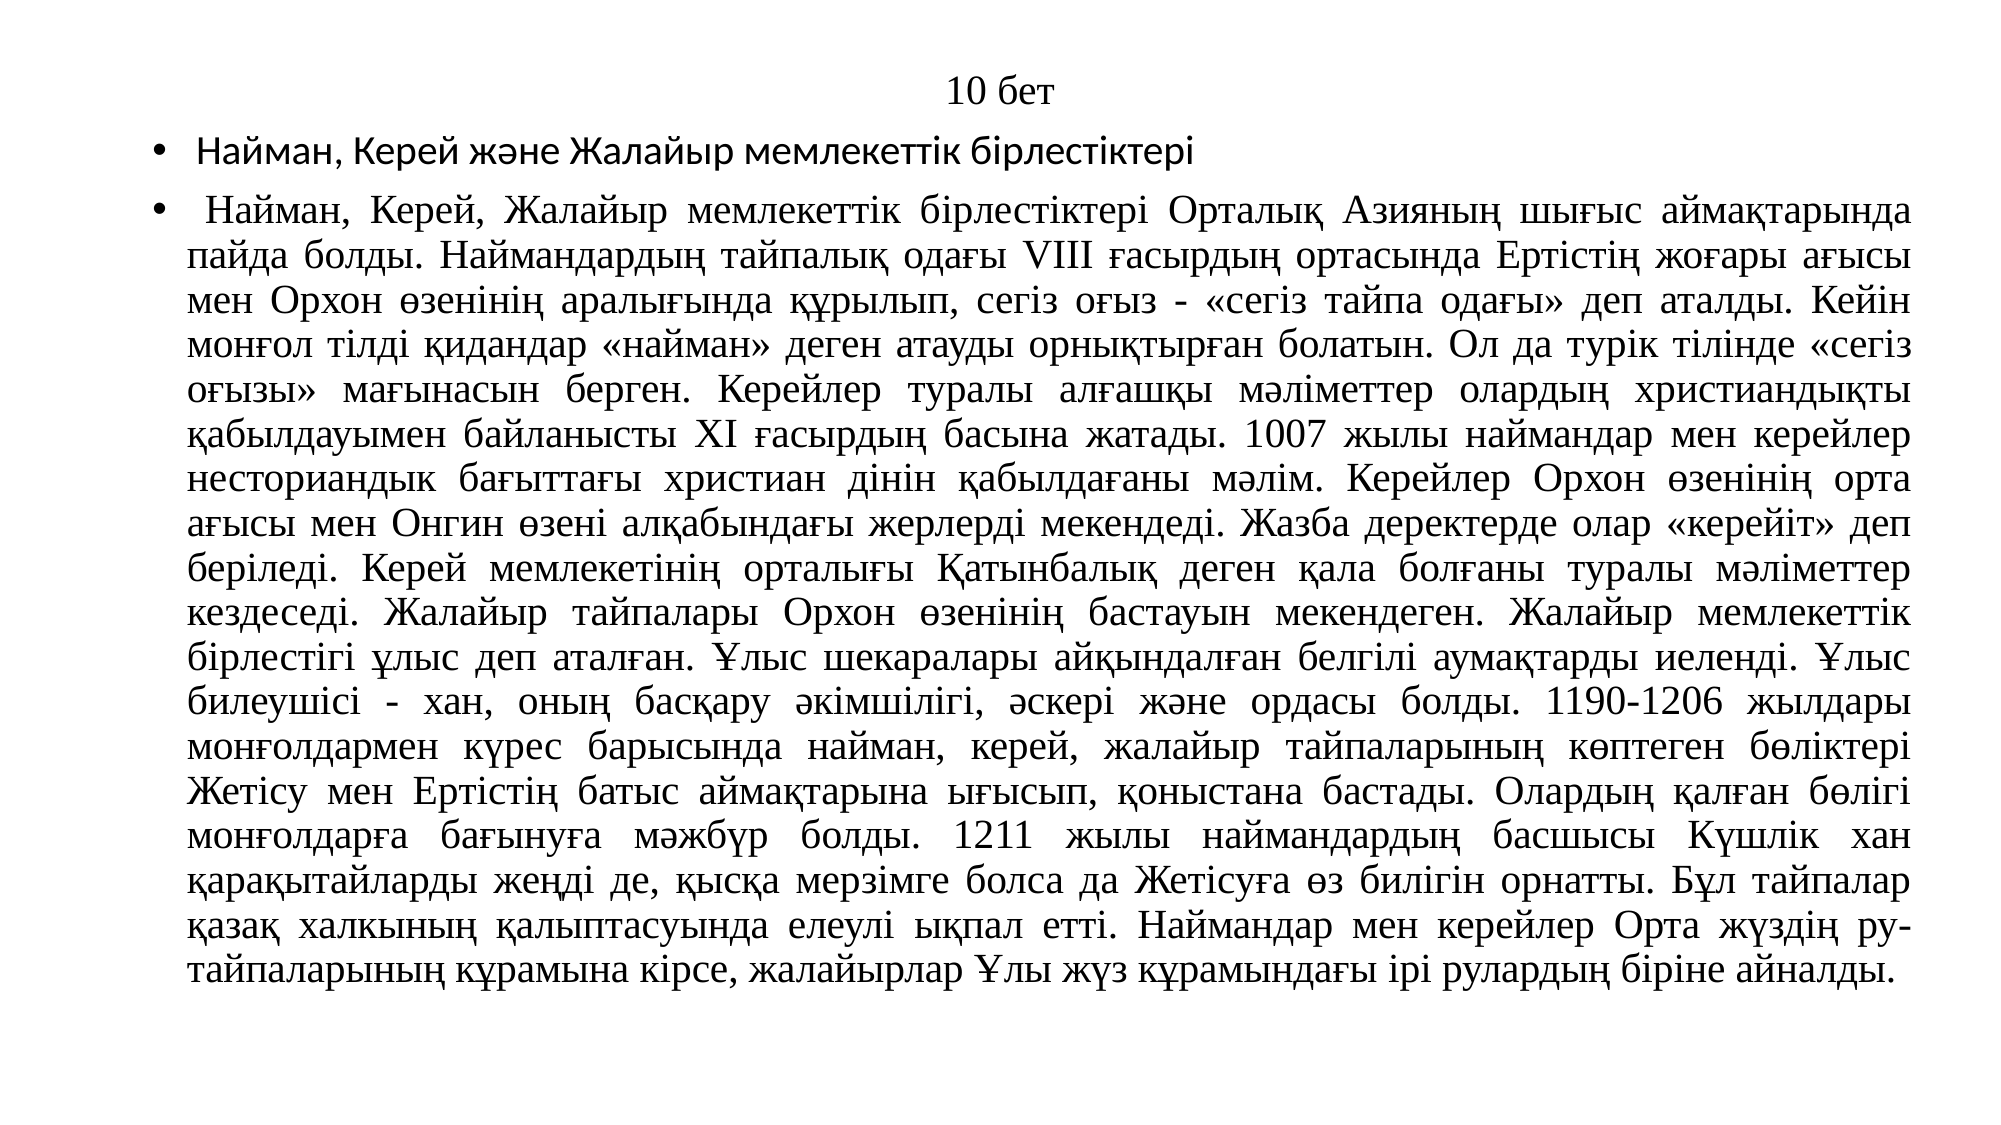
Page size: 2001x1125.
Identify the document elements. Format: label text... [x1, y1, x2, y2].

list Найман, Керей және Жалайыр мемлекеттік бipлестіктері Найман, Керей, Жалайыр мемлекеттік бipлестіктері Орталық Азияның шығыс аймақтарында пайда болды. Наймандардың тайпалық одағы VIII ғасырдың ортасында Ертістің жоғары ағысы мен Орхон өзенінің аралығында құрылып, сегіз оғыз - «сегіз тайпа одағы» деп аталды. Кейін монғол тілді қидандар «найман» деген атауды орнықтырған болатын. Ол да тypiк тілінде «сегіз оғызы» мағынасын берген. Керейлер туралы алғашқы мәліметтер олардың христиандықты қабылдауымен байланысты XI ғасырдың басына жатады. 1007 жылы наймандар мен керейлер несториандык бағыттағы христиан дінін қабылдағаны мәлім. Керейлер Орхон өзенінің орта ағысы мен Онгин өзені алқабындағы жерлерді мекендеді. Жазба деректерде олар «керейіт» деп беріледі. Керей мемлекетінің орталығы Қатынбалық деген қала болғаны туралы мәліметтер кездеседі. Жалайыр тайпалары Орхон өзенінің бастауын мекендеген. Жалайыр мемлекеттік бipлестігі ұлыс деп аталған. Ұлыс шекаралары айқындалған белгілі аумақтарды иеленді. Ұлыс билеушісі - хан, оның басқару әкімшілігі, әскері және ордасы болды. 1190-1206 жылдары монғолдармен күрес барысында найман, керей, жалайыр тайпаларының көптеген бөліктері Жетісу мен Epтістің батыс аймақтарына ығысып, қоныстана бастады. Олардың қалған бөлігі монғолдарға бағынуға мәжбүр болды. 1211 жылы наймандардың басшысы Күшлік хан қарақытайларды жеңді де, қысқа мерзімге болса да Жетісуға өз билігін орнатты. Бұл тайпалар қазақ халкының қалыптасуында елеулі ықпал eтті. Наймандар мен керейлер Орта жүздің ру-тайпаларының кұрамына кipce, жалайырлар Ұлы жүз кұрамындағы ipі рулардың біріне айналды. [137, 121, 1928, 1014]
title 10 бет [137, 59, 1863, 121]
